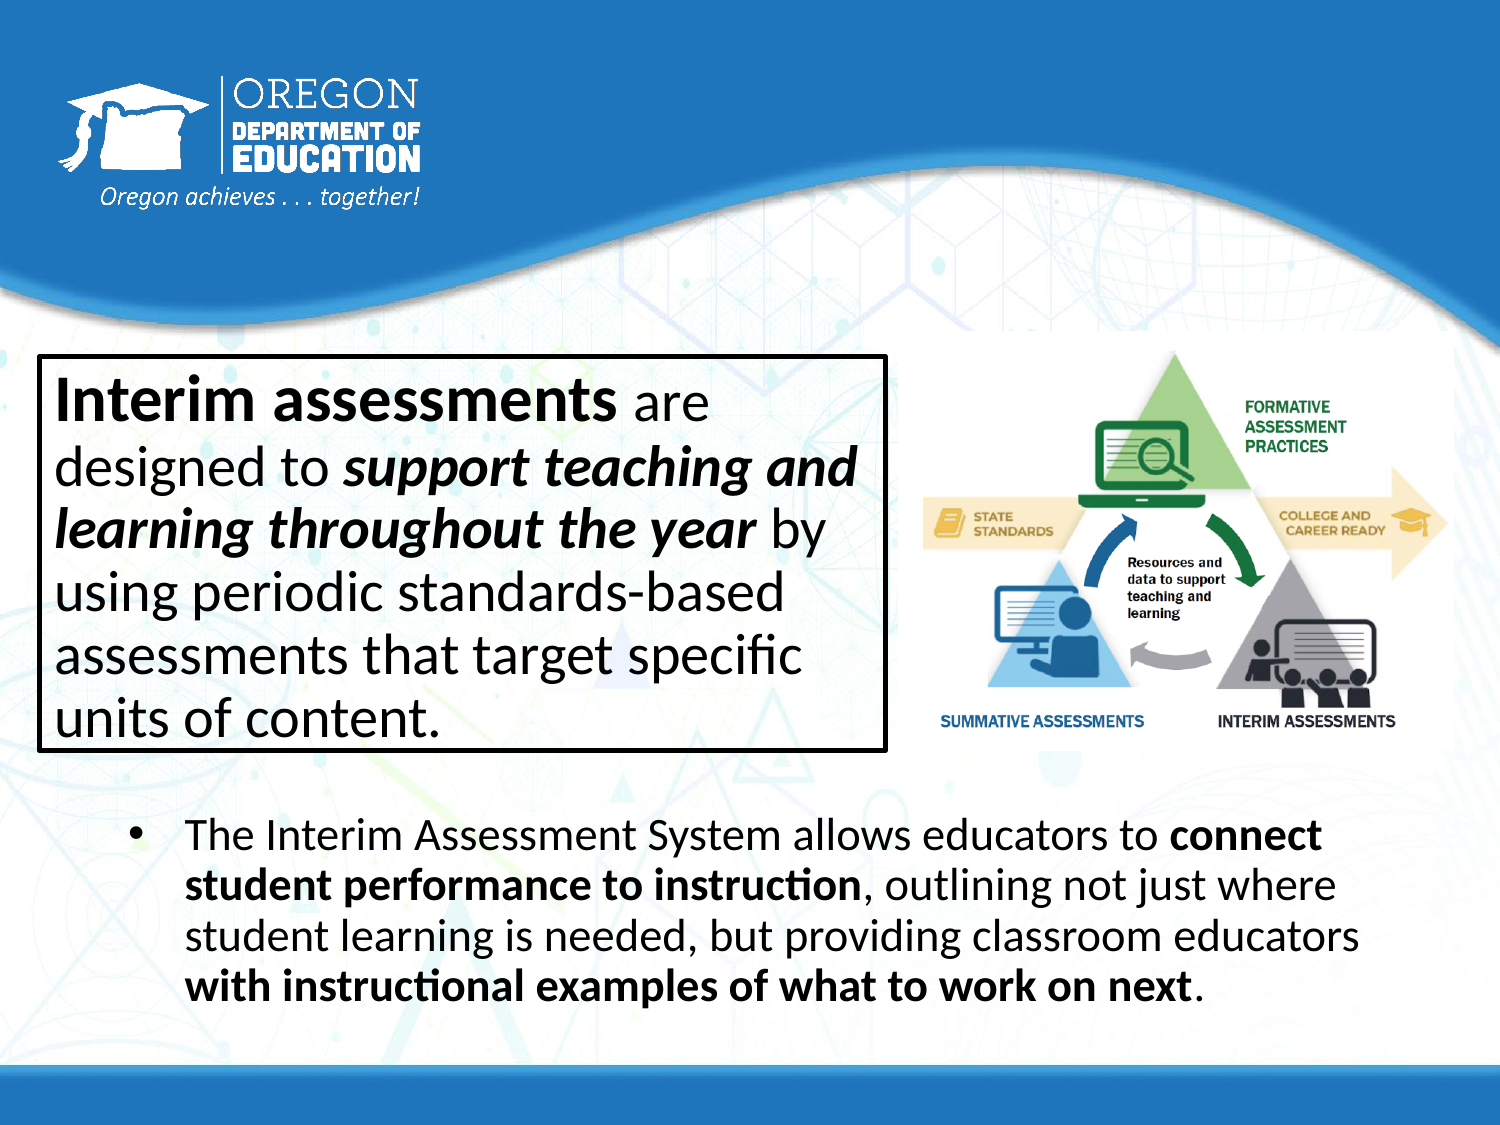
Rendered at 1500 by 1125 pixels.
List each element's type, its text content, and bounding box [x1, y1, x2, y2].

picture [0, 0, 1500, 1125]
title Interim assessments are designed to support teaching and learning throughout the year by using periodic standards-based assessments that target specific units of content. [39, 356, 886, 751]
list The Interim Assessment System allows educators to connect student performance to instruction, outlining not just where student learning is needed, but providing classroom educators with instructional examples of what to work on next. [94, 803, 1388, 1070]
